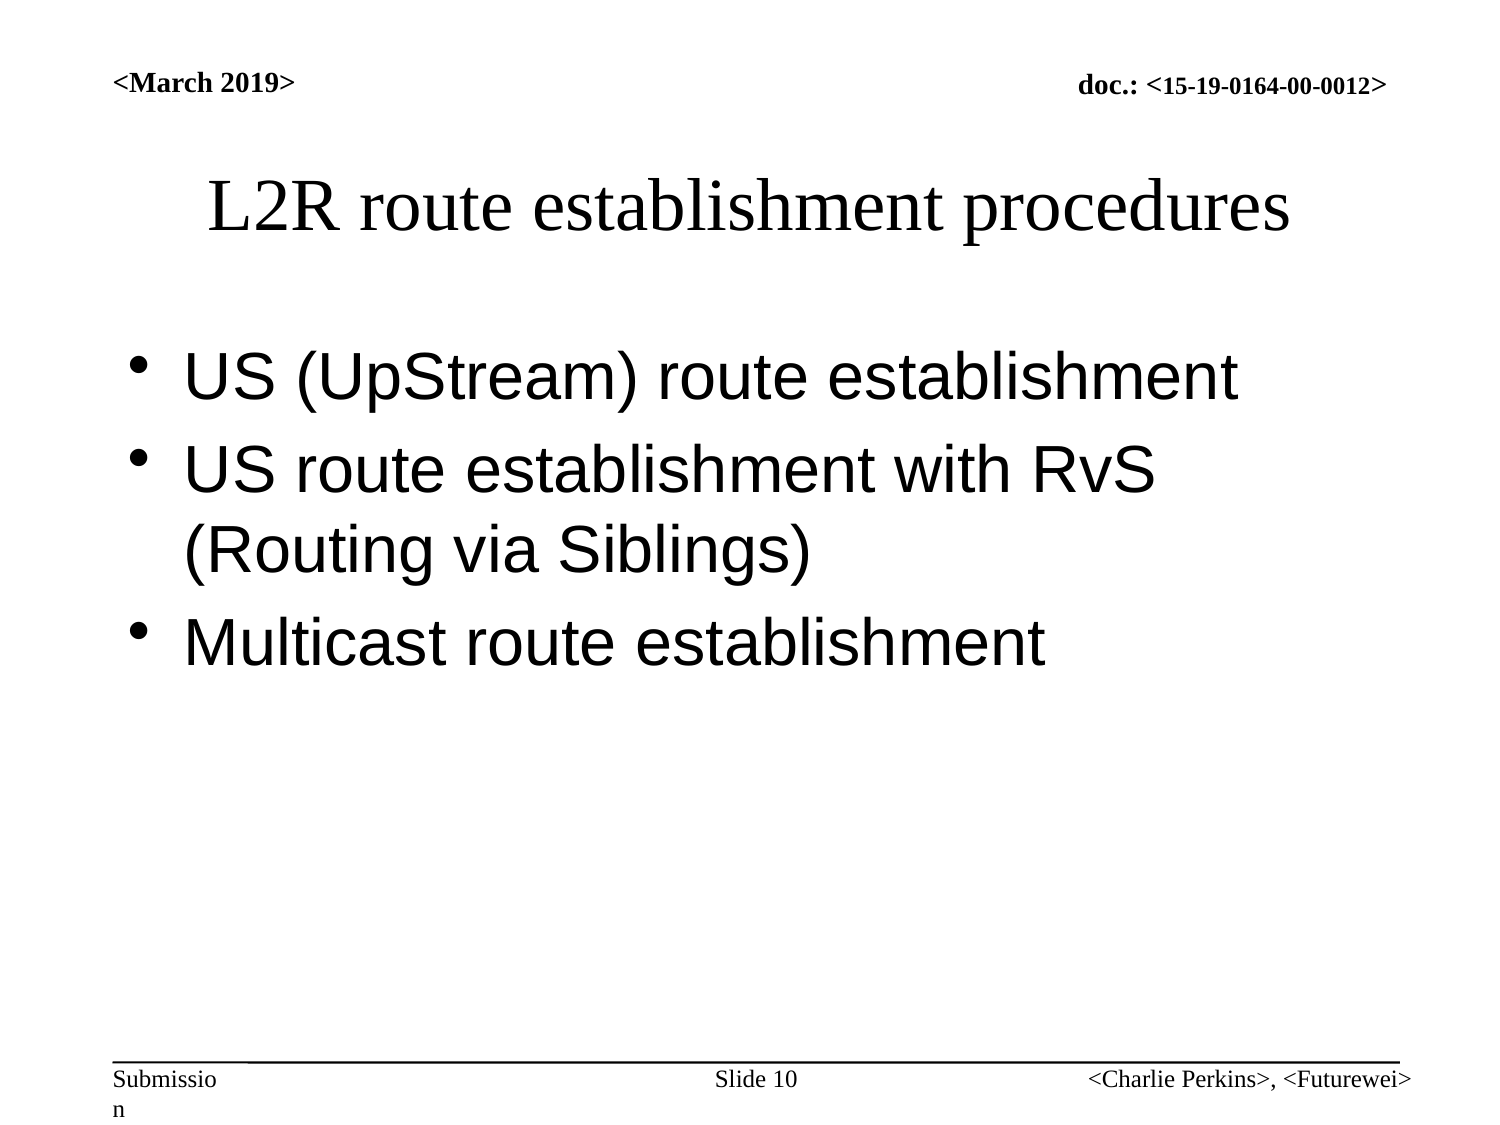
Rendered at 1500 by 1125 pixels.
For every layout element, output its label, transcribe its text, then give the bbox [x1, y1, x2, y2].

title L2R route establishment procedures [112, 112, 1388, 288]
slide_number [112, 62, 376, 99]
slide_number Slide 10 [712, 1061, 800, 1093]
footer <Charlie Perkins>, <Futurewei> [899, 1061, 1413, 1093]
list US (UpStream) route establishment US route establishment with RvS (Routing via Siblings) Multicast route establishment [112, 324, 1388, 1000]
